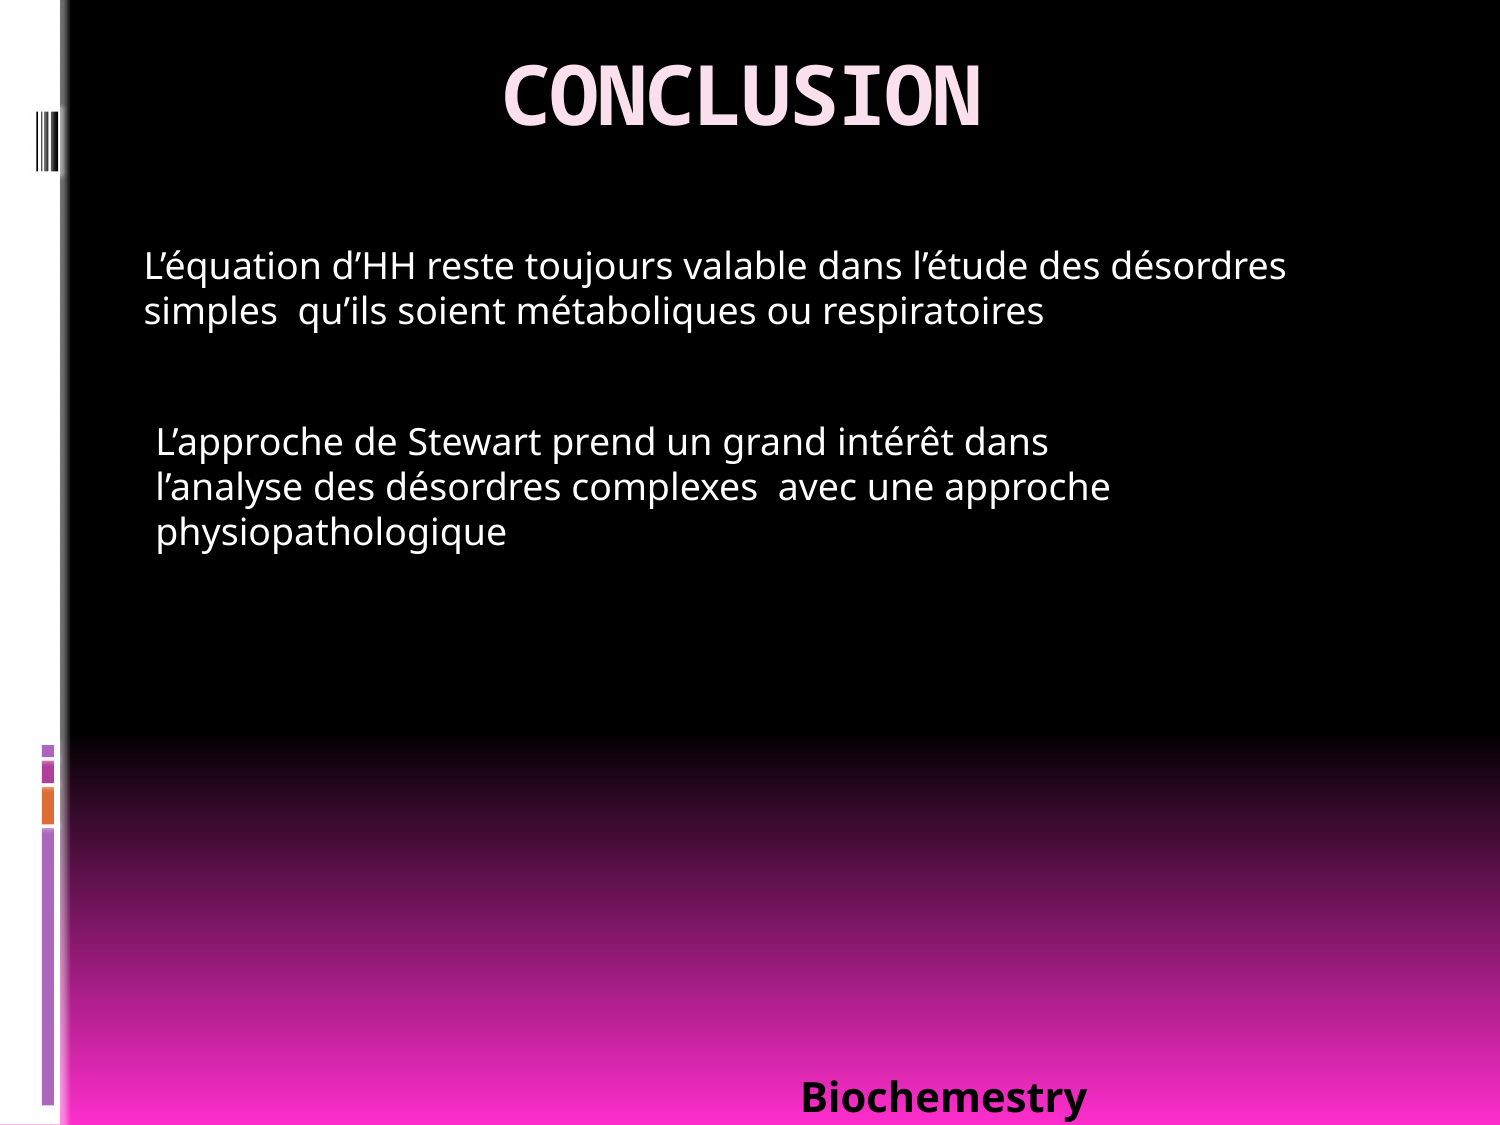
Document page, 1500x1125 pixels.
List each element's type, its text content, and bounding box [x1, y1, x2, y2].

text_box Biochemestry [785, 973, 1442, 1125]
title CONCLUSION [128, 35, 1404, 164]
text_box L’approche de Stewart prend un grand intérêt dans l’analyse des désordres complexes avec une approche physiopathologique [140, 410, 1207, 560]
text_box L’équation d’HH reste toujours valable dans l’étude des désordres simples qu’ils soient métaboliques ou respiratoires [128, 234, 1407, 340]
